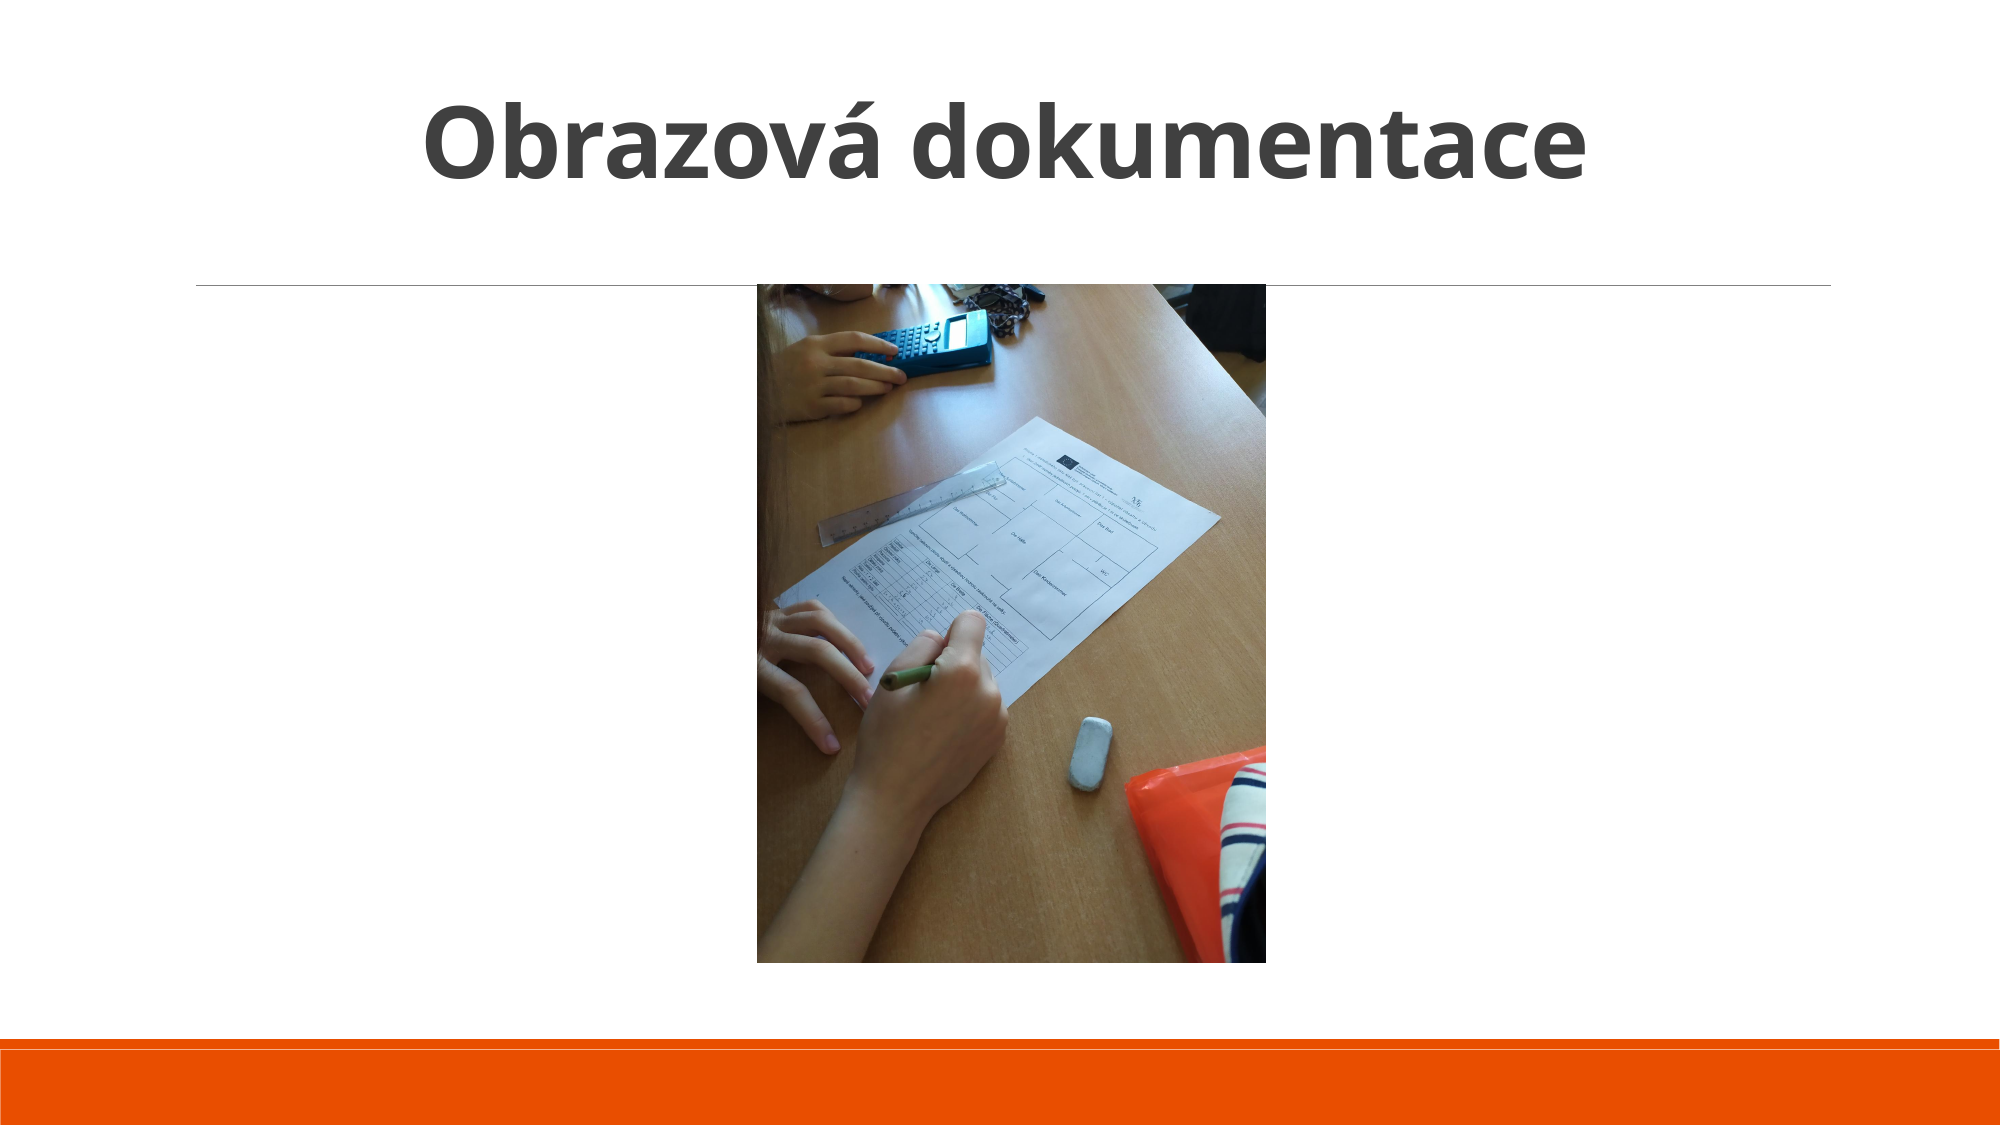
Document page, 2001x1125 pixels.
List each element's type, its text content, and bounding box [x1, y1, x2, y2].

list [756, 284, 1267, 964]
title Obrazová dokumentace [180, 47, 1830, 207]
